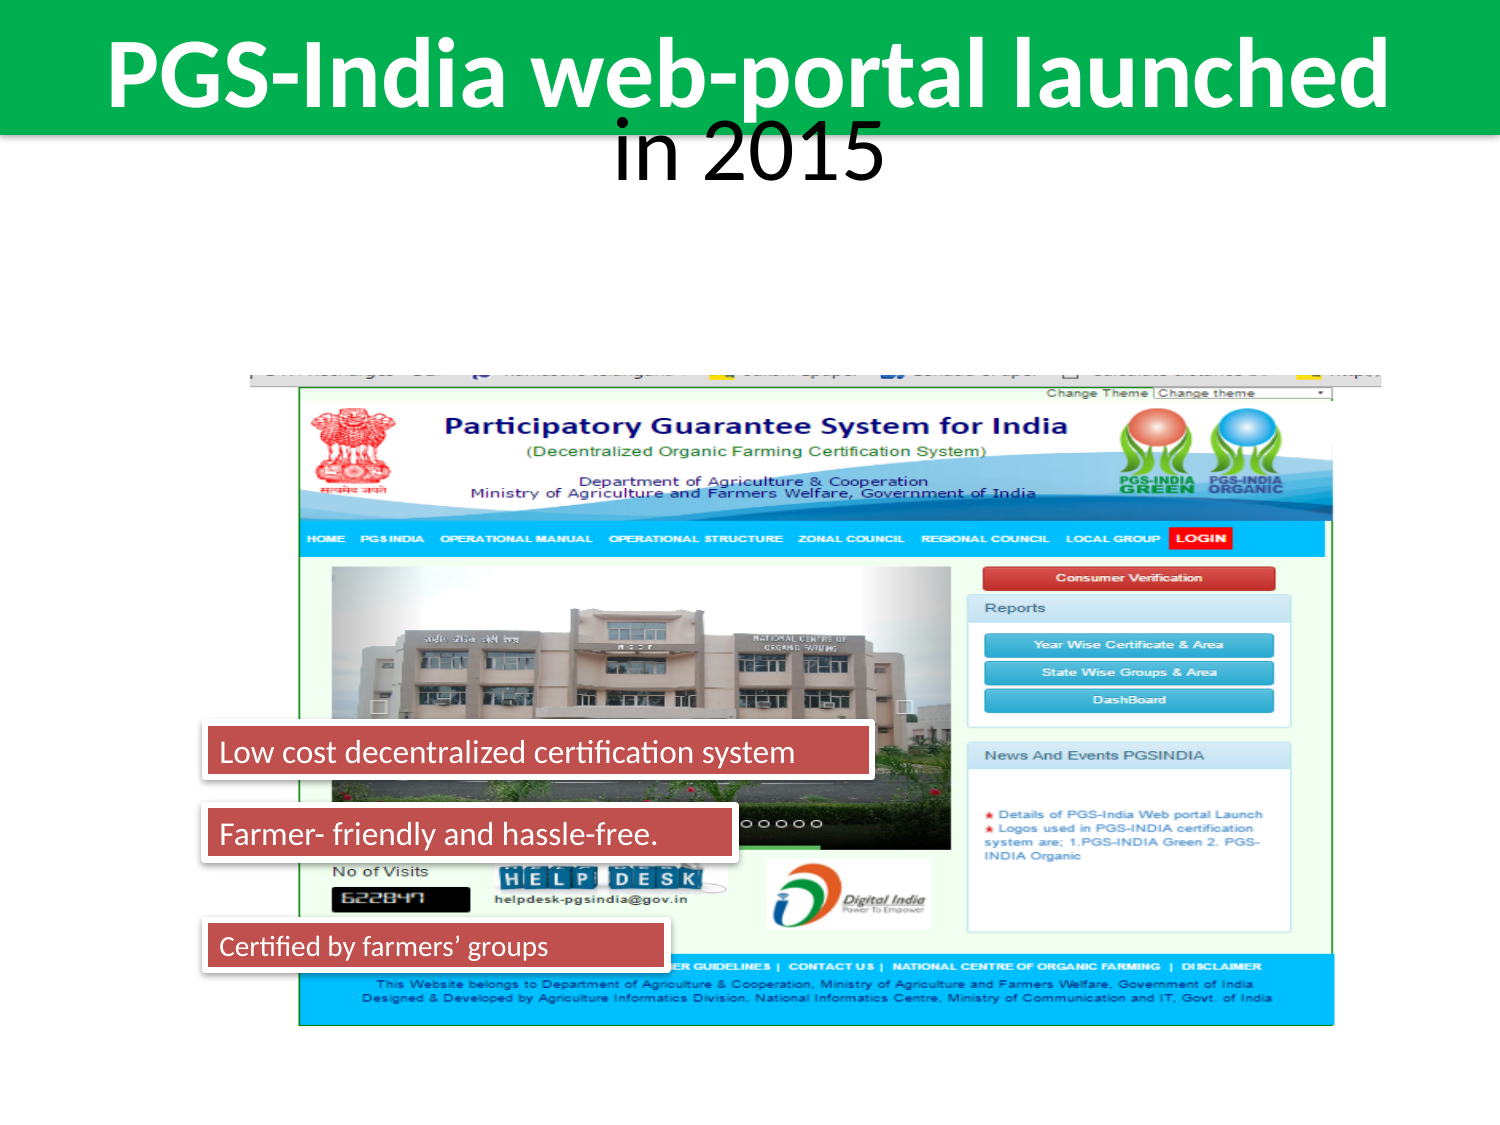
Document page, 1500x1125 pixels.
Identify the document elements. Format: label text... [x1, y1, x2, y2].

title in 2015 [75, 49, 1425, 238]
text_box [204, 374, 1382, 1032]
text_box PGS-India web-portal launched [0, 0, 1500, 135]
